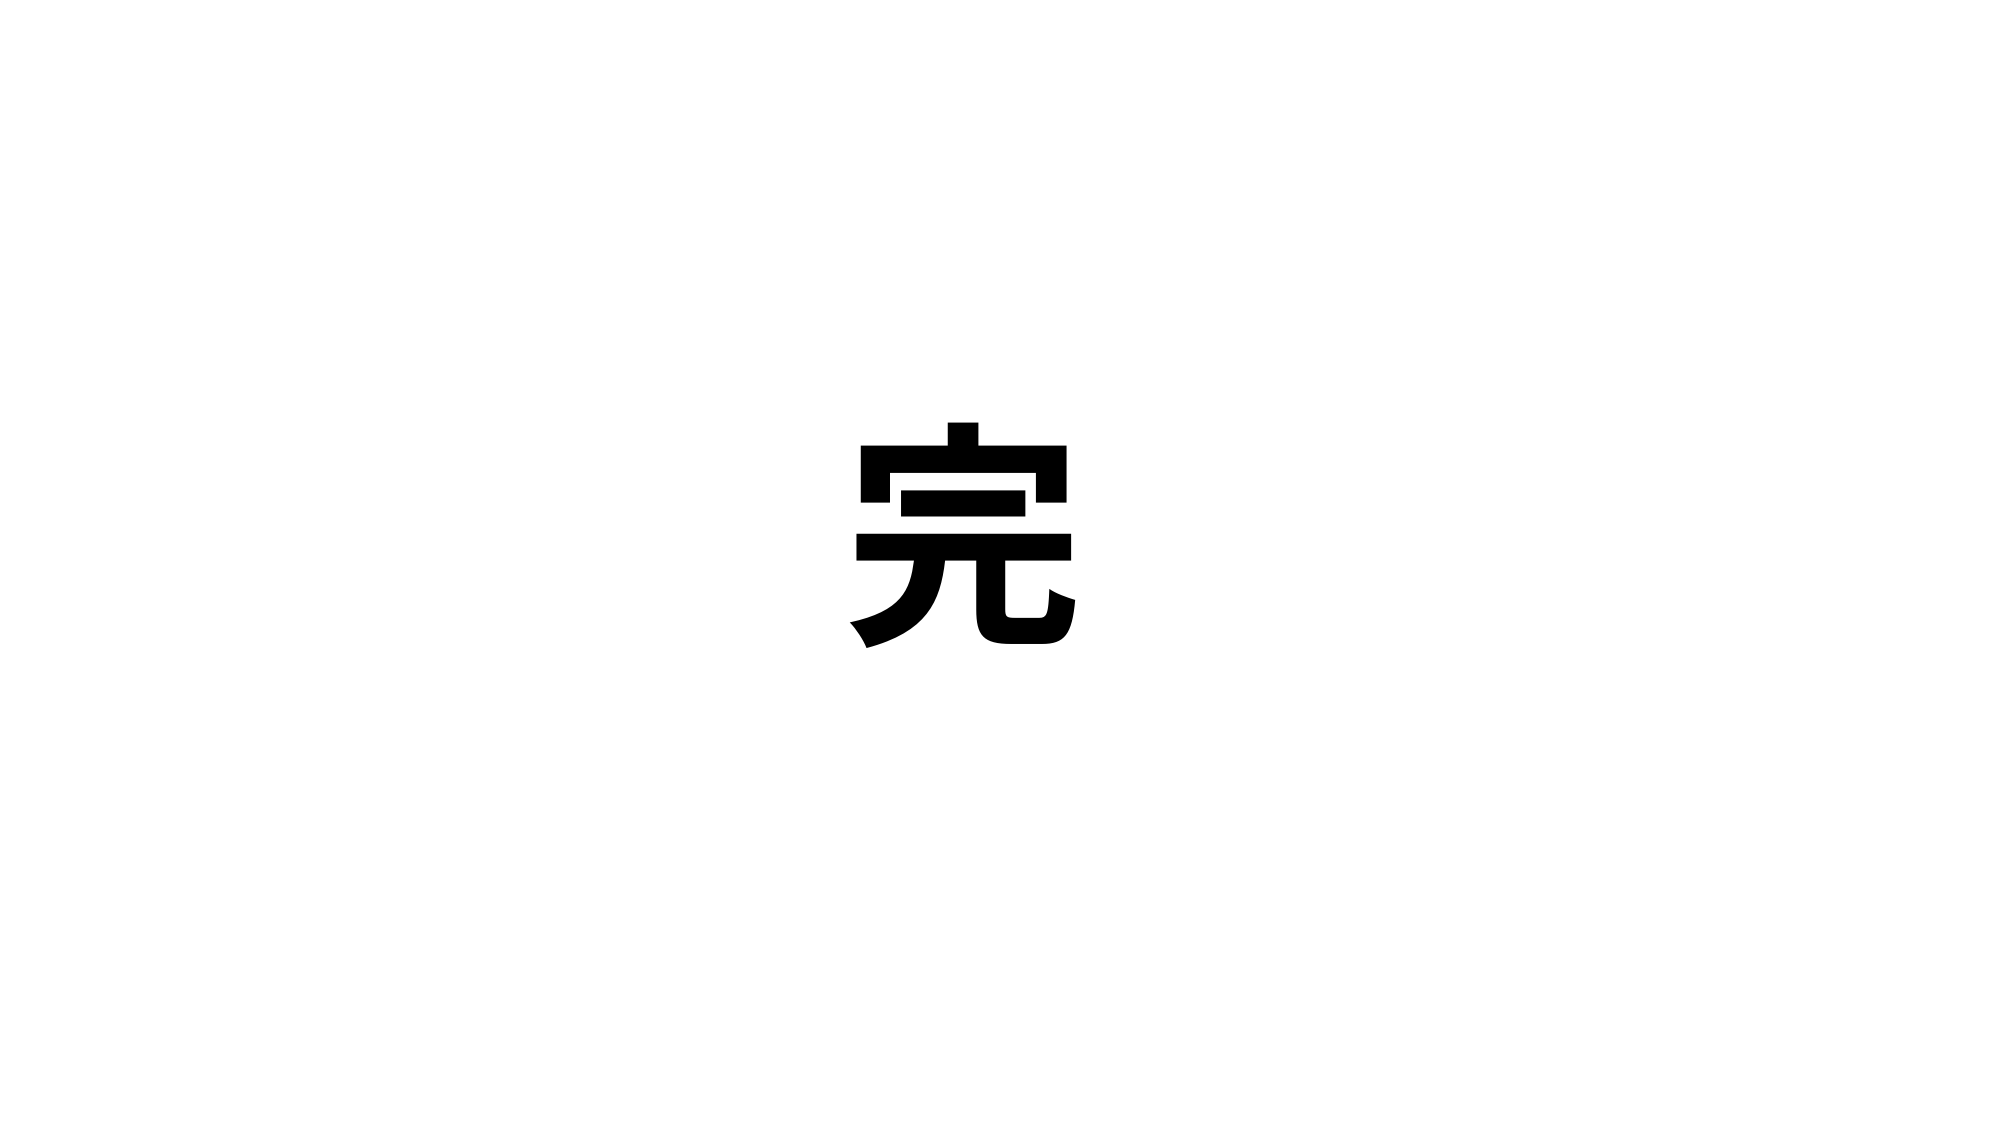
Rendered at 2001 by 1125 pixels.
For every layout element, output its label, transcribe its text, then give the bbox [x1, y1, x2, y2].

text_box 完 [0, 379, 1946, 682]
